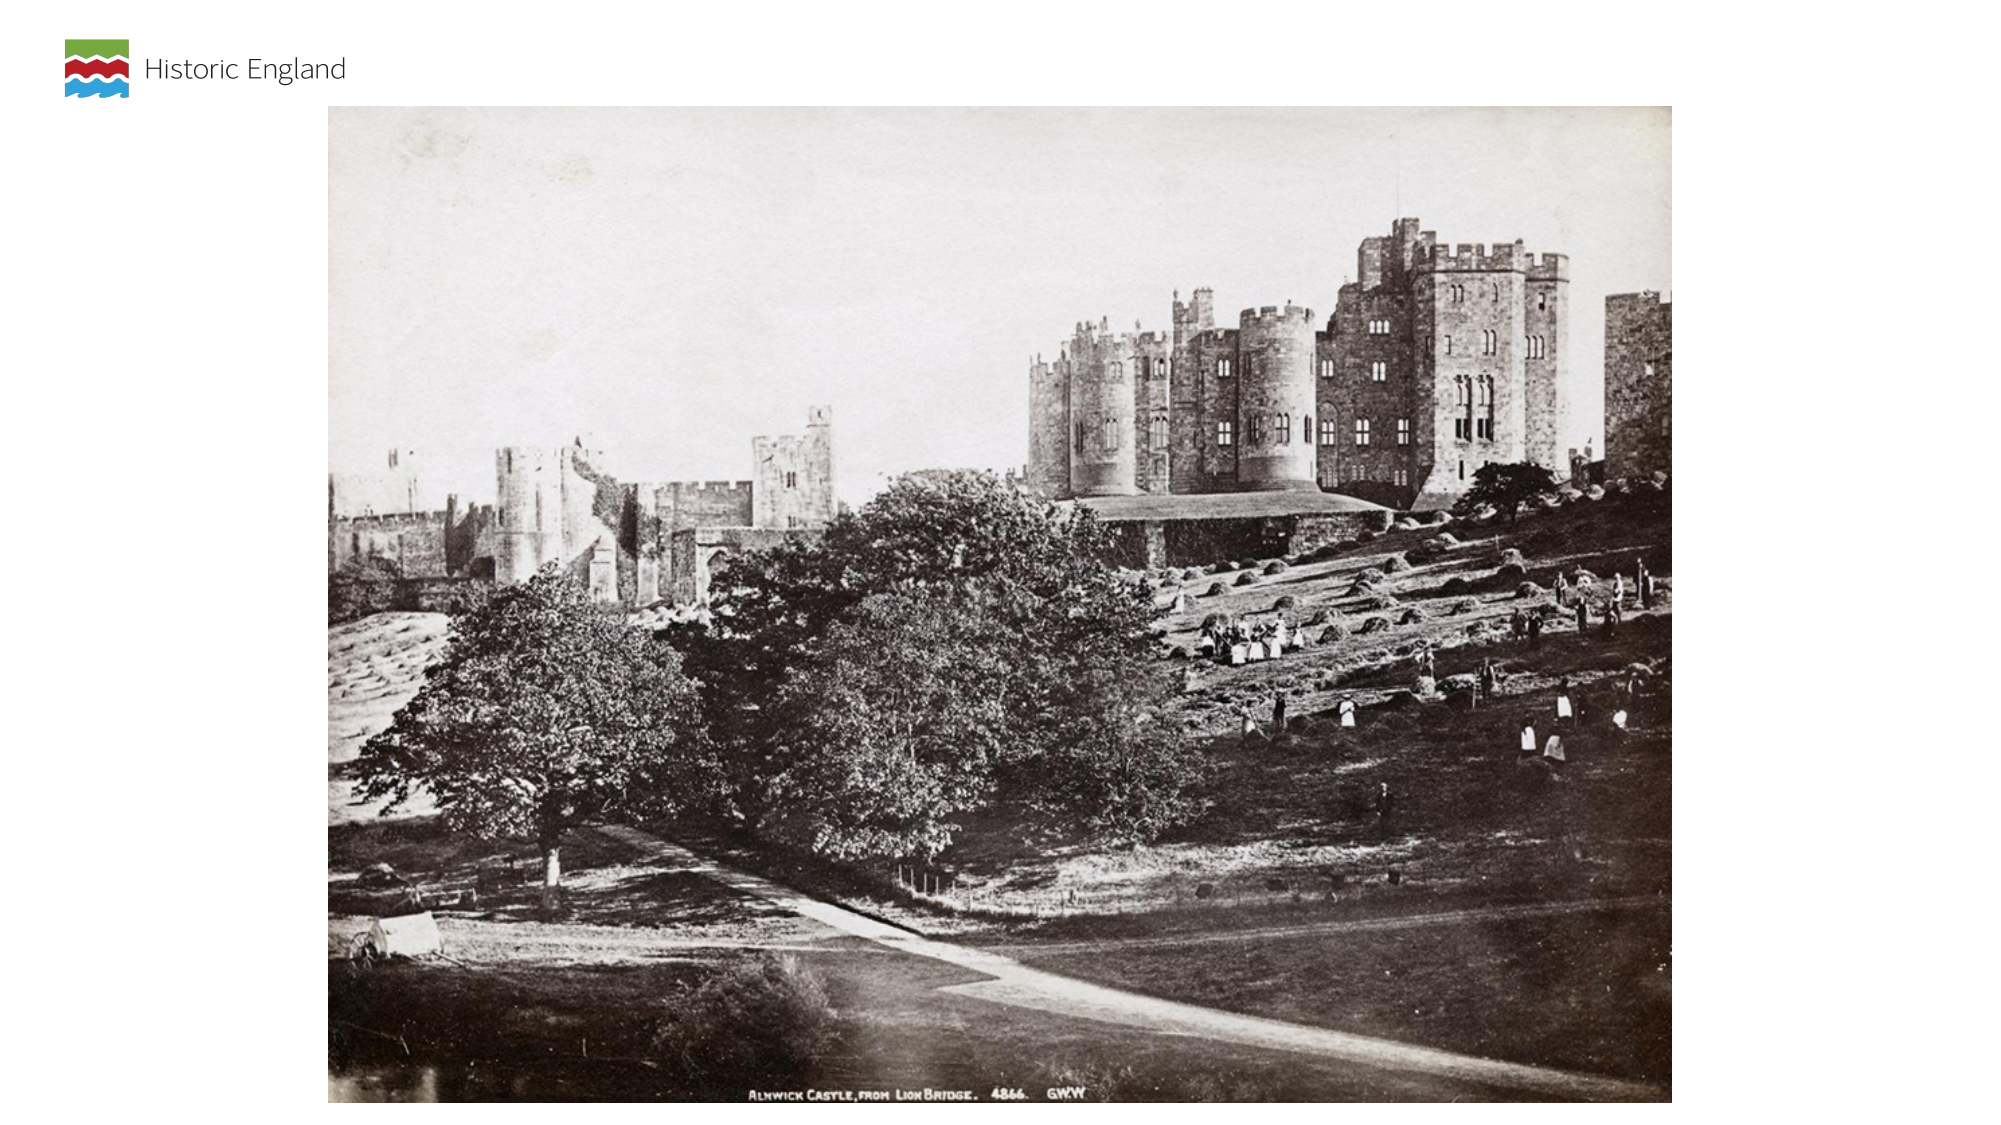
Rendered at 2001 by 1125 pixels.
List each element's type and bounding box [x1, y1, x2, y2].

picture [327, 106, 1673, 1103]
